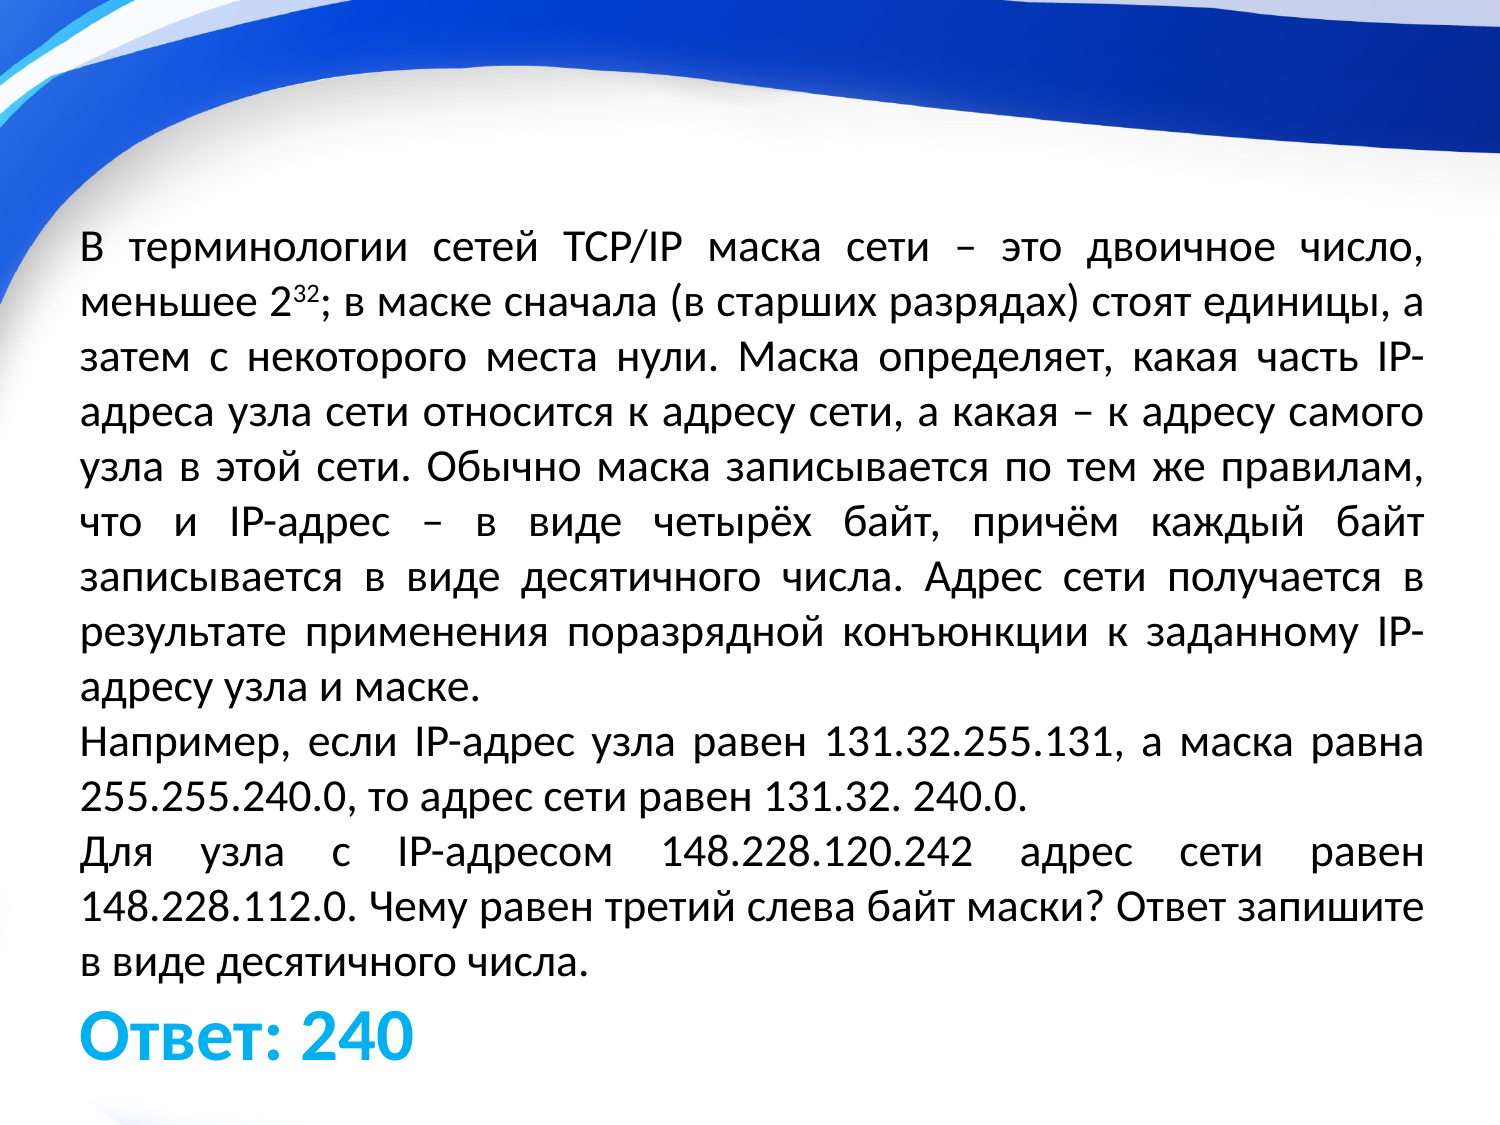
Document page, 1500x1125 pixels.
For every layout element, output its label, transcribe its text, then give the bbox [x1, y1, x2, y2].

picture [0, 0, 1500, 1125]
text_box В терминологии сетей TCP/IP маска сети – это двоичное число, меньшее 232; в маске сначала (в старших разрядах) стоят единицы, а затем с некоторого места нули. Маска определяет, какая часть IP-адреса узла сети относится к адресу сети, а какая – к адресу самого узла в этой сети. Обычно маска записывается по тем же правилам, что и IP-адрес – в виде четырёх байт, причём каждый байт записывается в виде десятичного числа. Адрес сети получается в результате применения поразрядной конъюнкции к заданному IP-адресу узла и маске. Например, если IP-адрес узла равен 131.32.255.131, а маска равна 255.255.240.0, то адрес сети равен 131.32. 240.0. Для узла с IP-адресом 148.228.120.242 адрес сети равен 148.228.112.0. Чему равен третий слева байт маски? Ответ запишите в виде десятичного числа. Ответ: 240 [64, 208, 1441, 1083]
